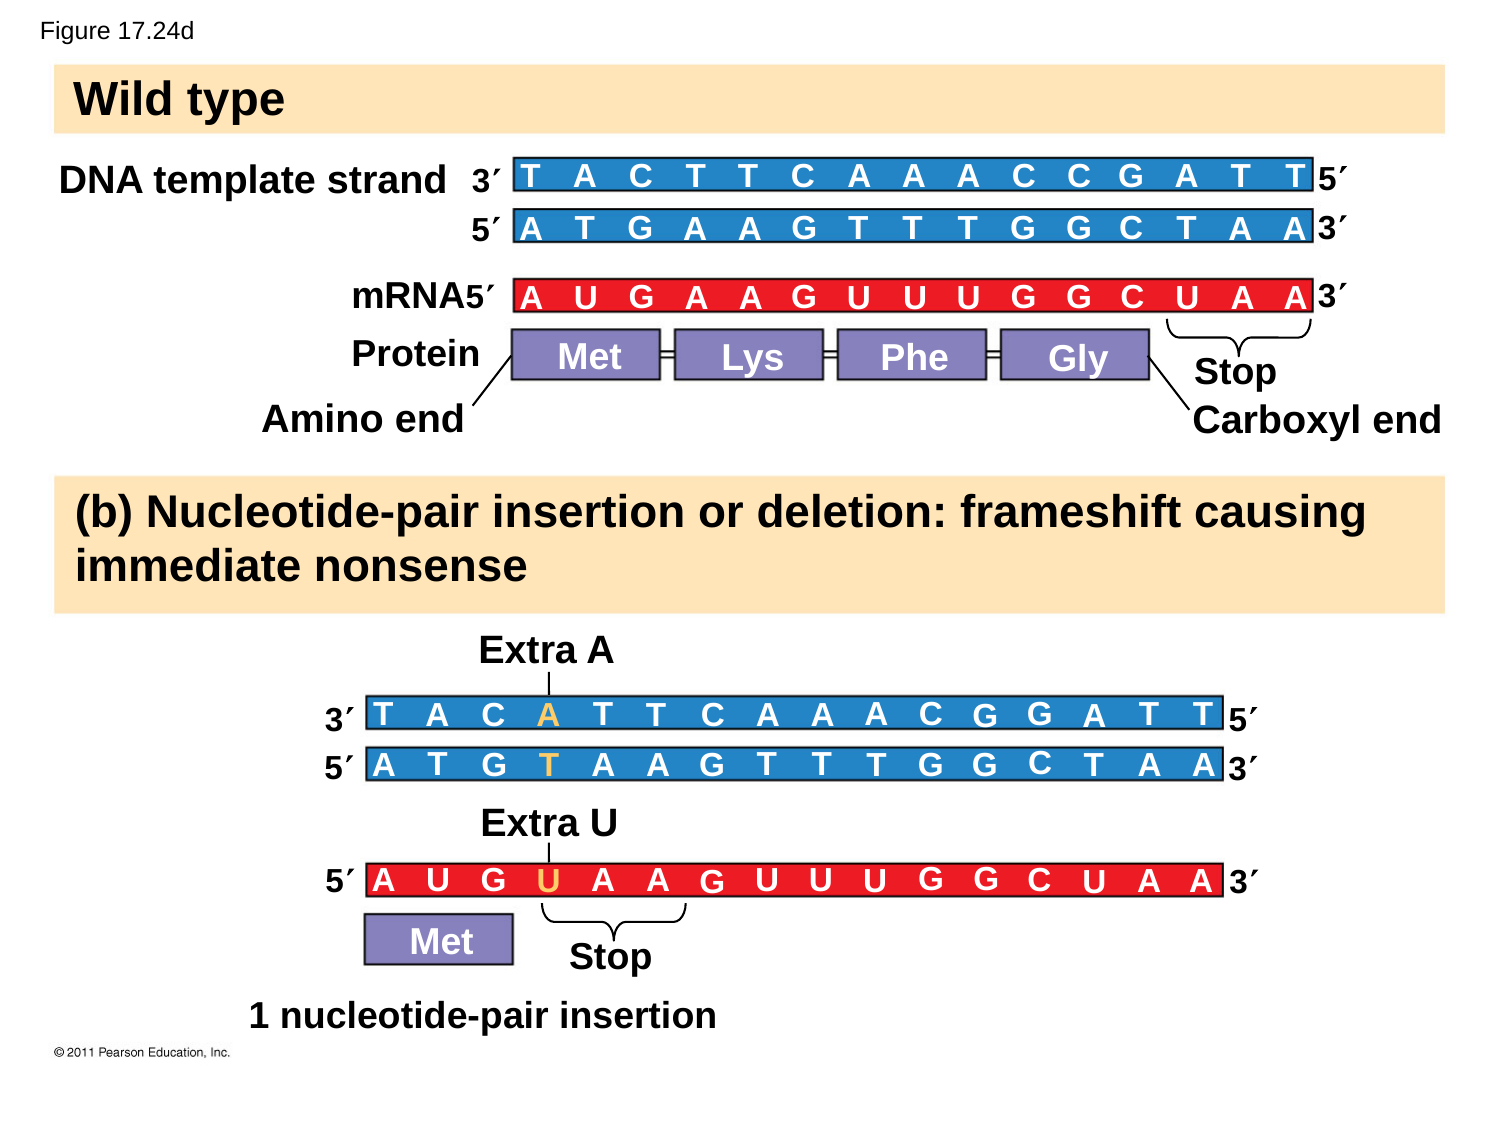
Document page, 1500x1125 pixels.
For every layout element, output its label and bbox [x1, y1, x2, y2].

picture [48, 57, 1452, 1068]
title [24, 3, 451, 55]
